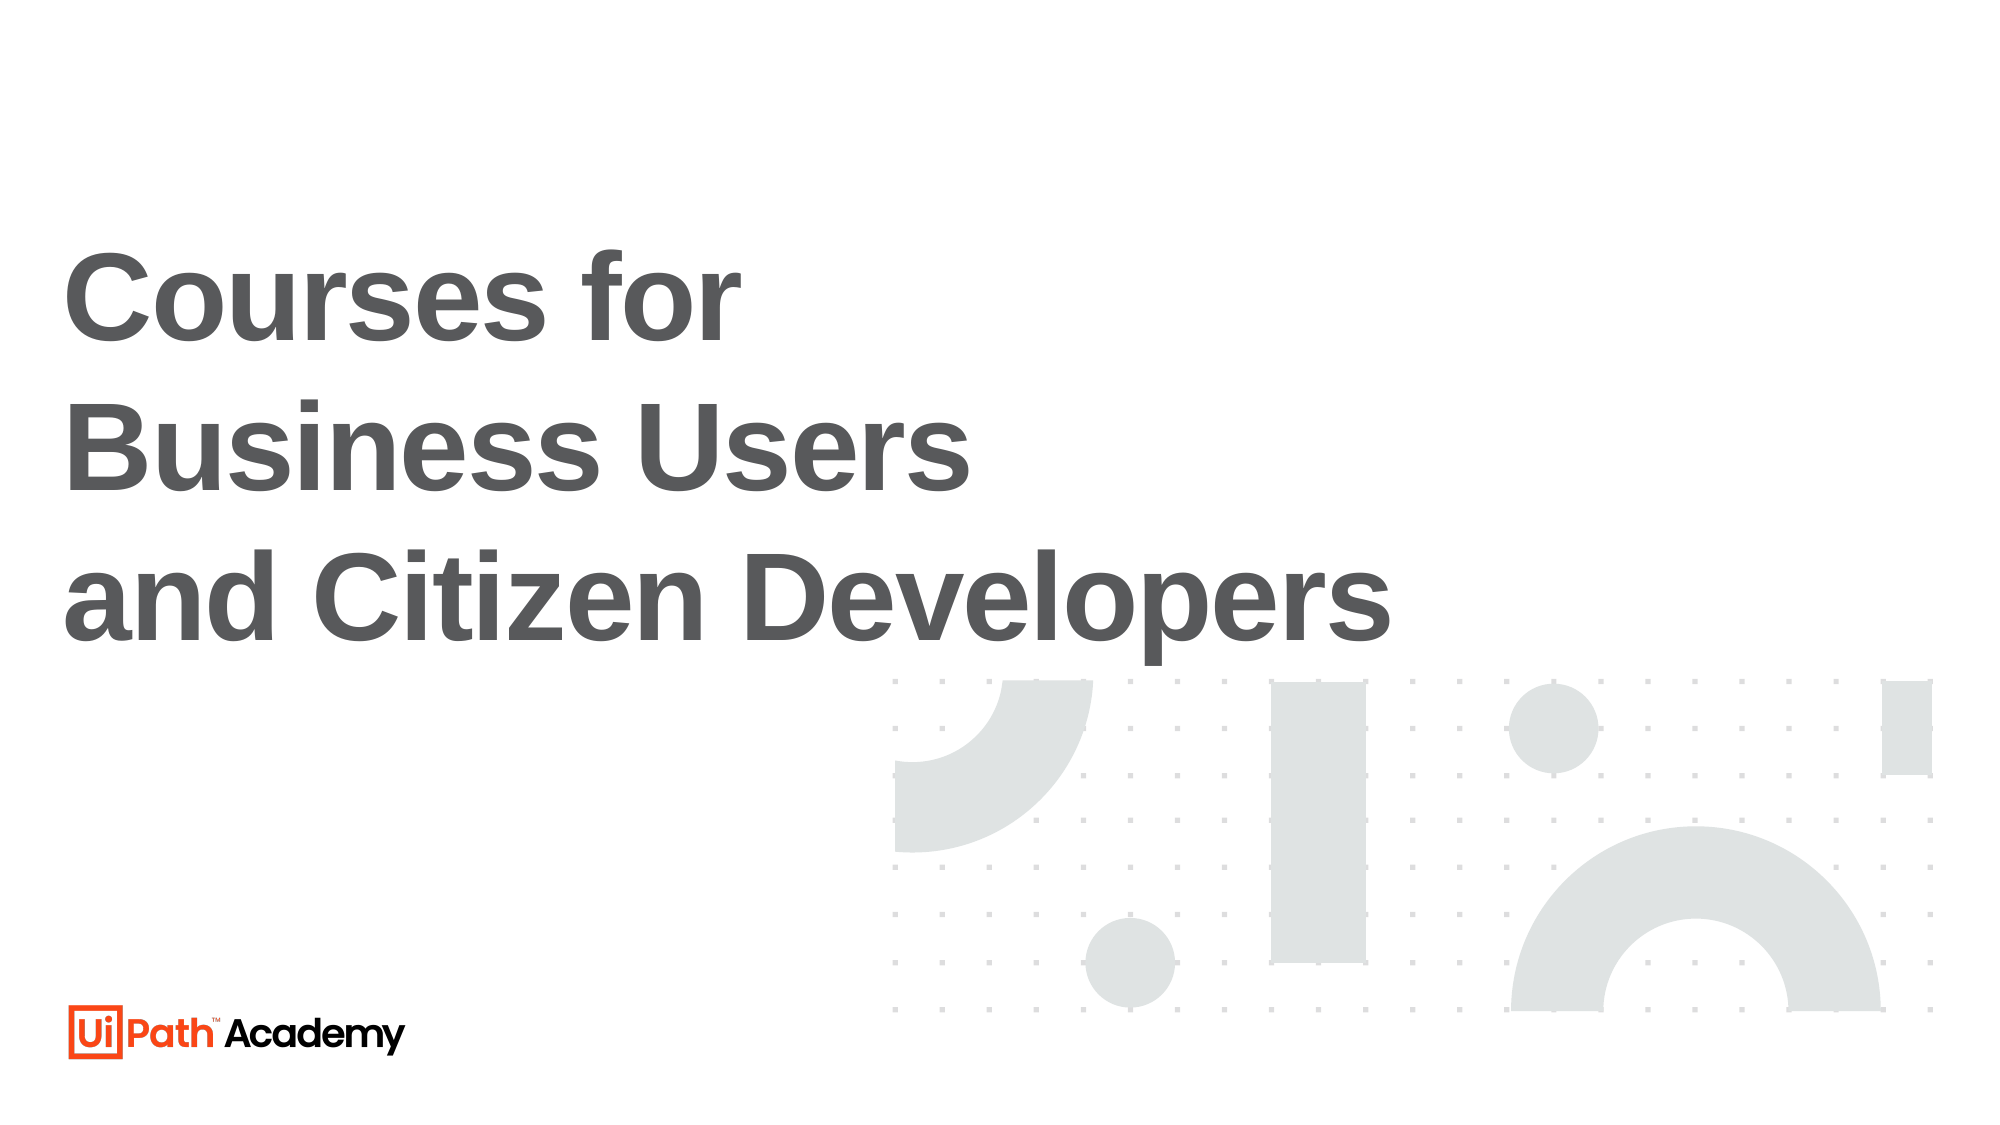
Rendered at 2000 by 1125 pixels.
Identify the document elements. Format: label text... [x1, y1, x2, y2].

picture [62, 1000, 415, 1068]
title Courses for Business Users and Citizen Developers [62, 58, 1747, 666]
